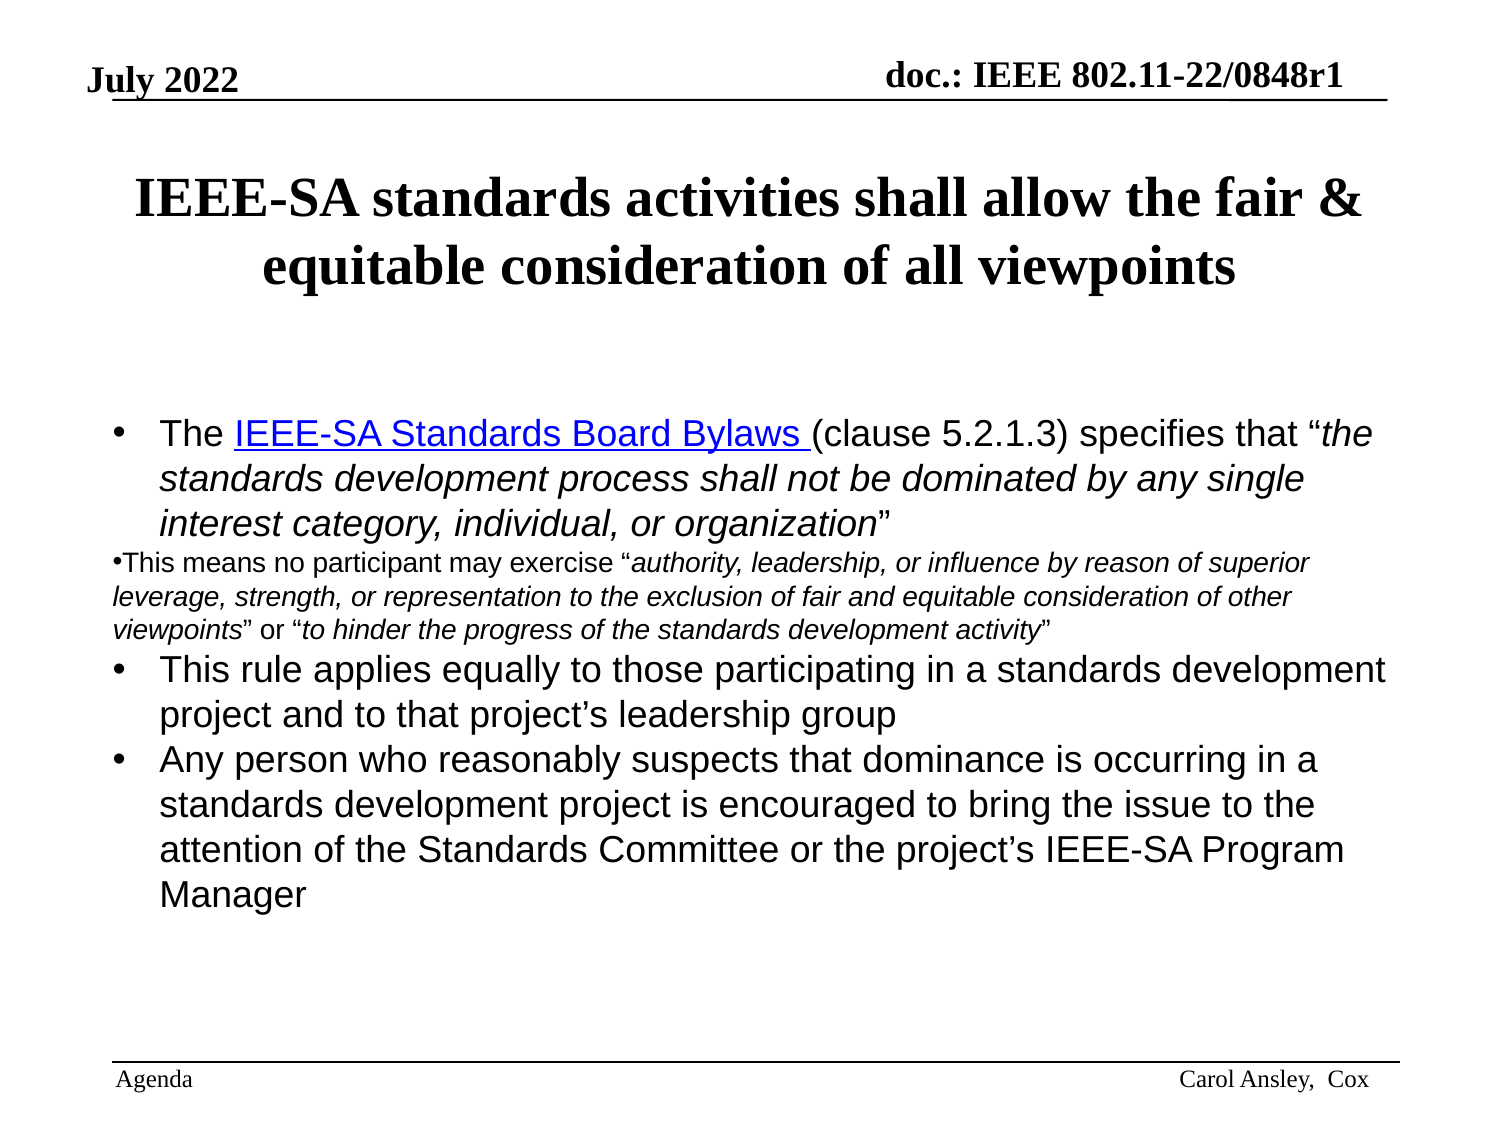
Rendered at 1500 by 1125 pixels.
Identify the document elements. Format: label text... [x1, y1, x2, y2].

list The IEEE-SA Standards Board Bylaws (clause 5.2.1.3) specifies that “the standards development process shall not be dominated by any single interest category, individual, or organization” This means no participant may exercise “authority, leadership, or influence by reason of superior leverage, strength, or representation to the exclusion of fair and equitable consideration of other viewpoints” or “to hinder the progress of the standards development activity” This rule applies equally to those participating in a standards development project and to that project’s leadership group Any person who reasonably suspects that dominance is occurring in a standards development project is encouraged to bring the issue to the attention of the Standards Committee or the project’s IEEE-SA Program Manager [111, 324, 1388, 1001]
title IEEE-SA standards activities shall allow the fair & equitable consideration of all viewpoints [111, 139, 1388, 316]
